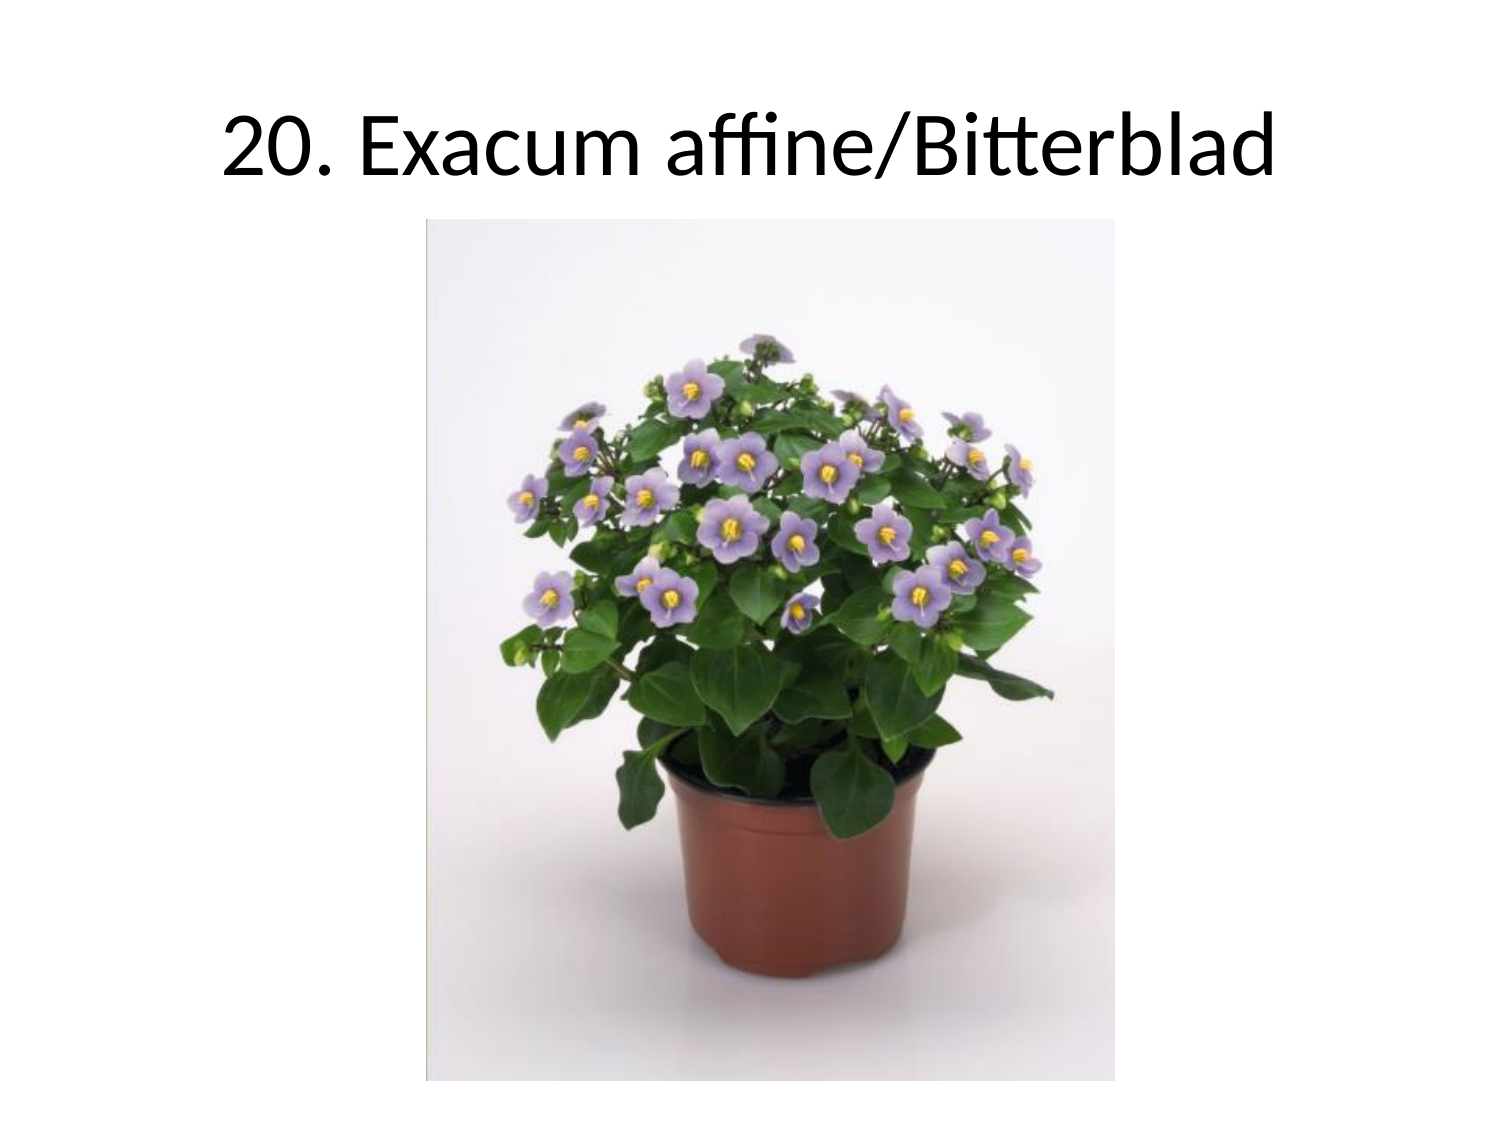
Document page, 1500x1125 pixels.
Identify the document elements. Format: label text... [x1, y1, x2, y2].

picture [426, 219, 1115, 1081]
title 20. Exacum affine/Bitterblad [75, 45, 1425, 233]
